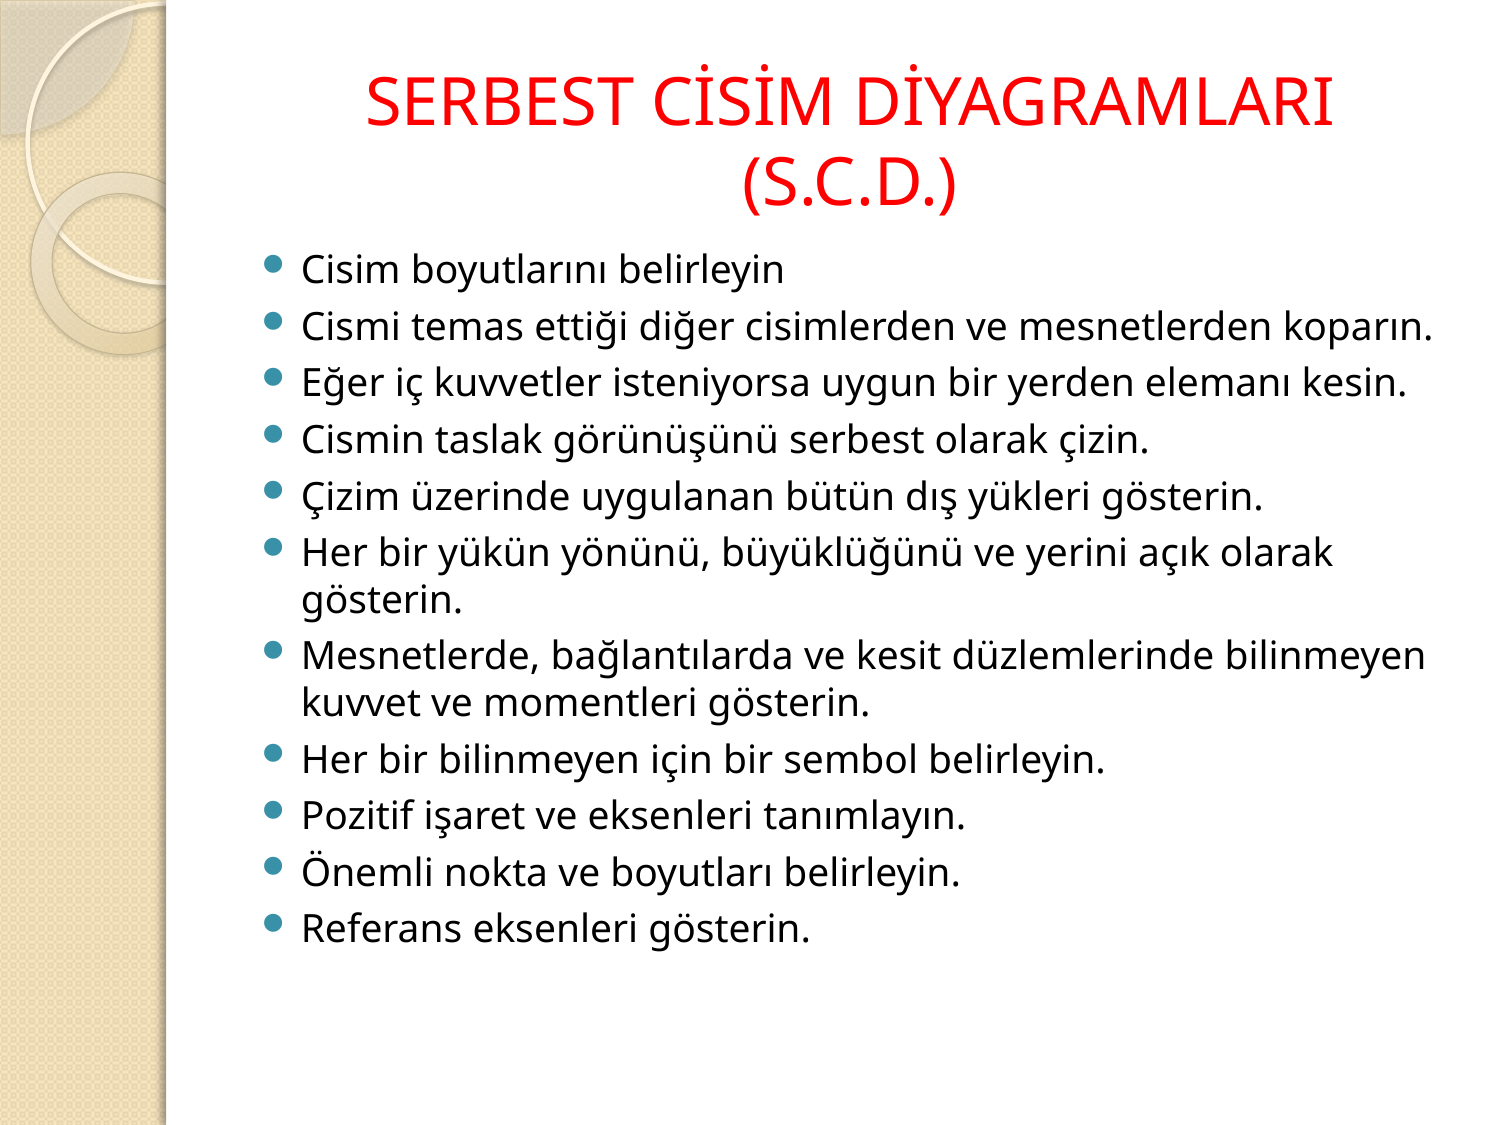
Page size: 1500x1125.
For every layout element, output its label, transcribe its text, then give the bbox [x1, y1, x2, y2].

title SERBEST CİSİM DİYAGRAMLARI (S.C.D.) [235, 45, 1466, 233]
list Cisim boyutlarını belirleyin Cismi temas ettiği diğer cisimlerden ve mesnetlerden koparın. Eğer iç kuvvetler isteniyorsa uygun bir yerden elemanı kesin. Cismin taslak görünüşünü serbest olarak çizin. Çizim üzerinde uygulanan bütün dış yükleri gösterin. Her bir yükün yönünü, büyüklüğünü ve yerini açık olarak gösterin. Mesnetlerde, bağlantılarda ve kesit düzlemlerinde bilinmeyen kuvvet ve momentleri gösterin. Her bir bilinmeyen için bir sembol belirleyin. Pozitif işaret ve eksenleri tanımlayın. Önemli nokta ve boyutları belirleyin. Referans eksenleri gösterin. [235, 237, 1466, 1025]
